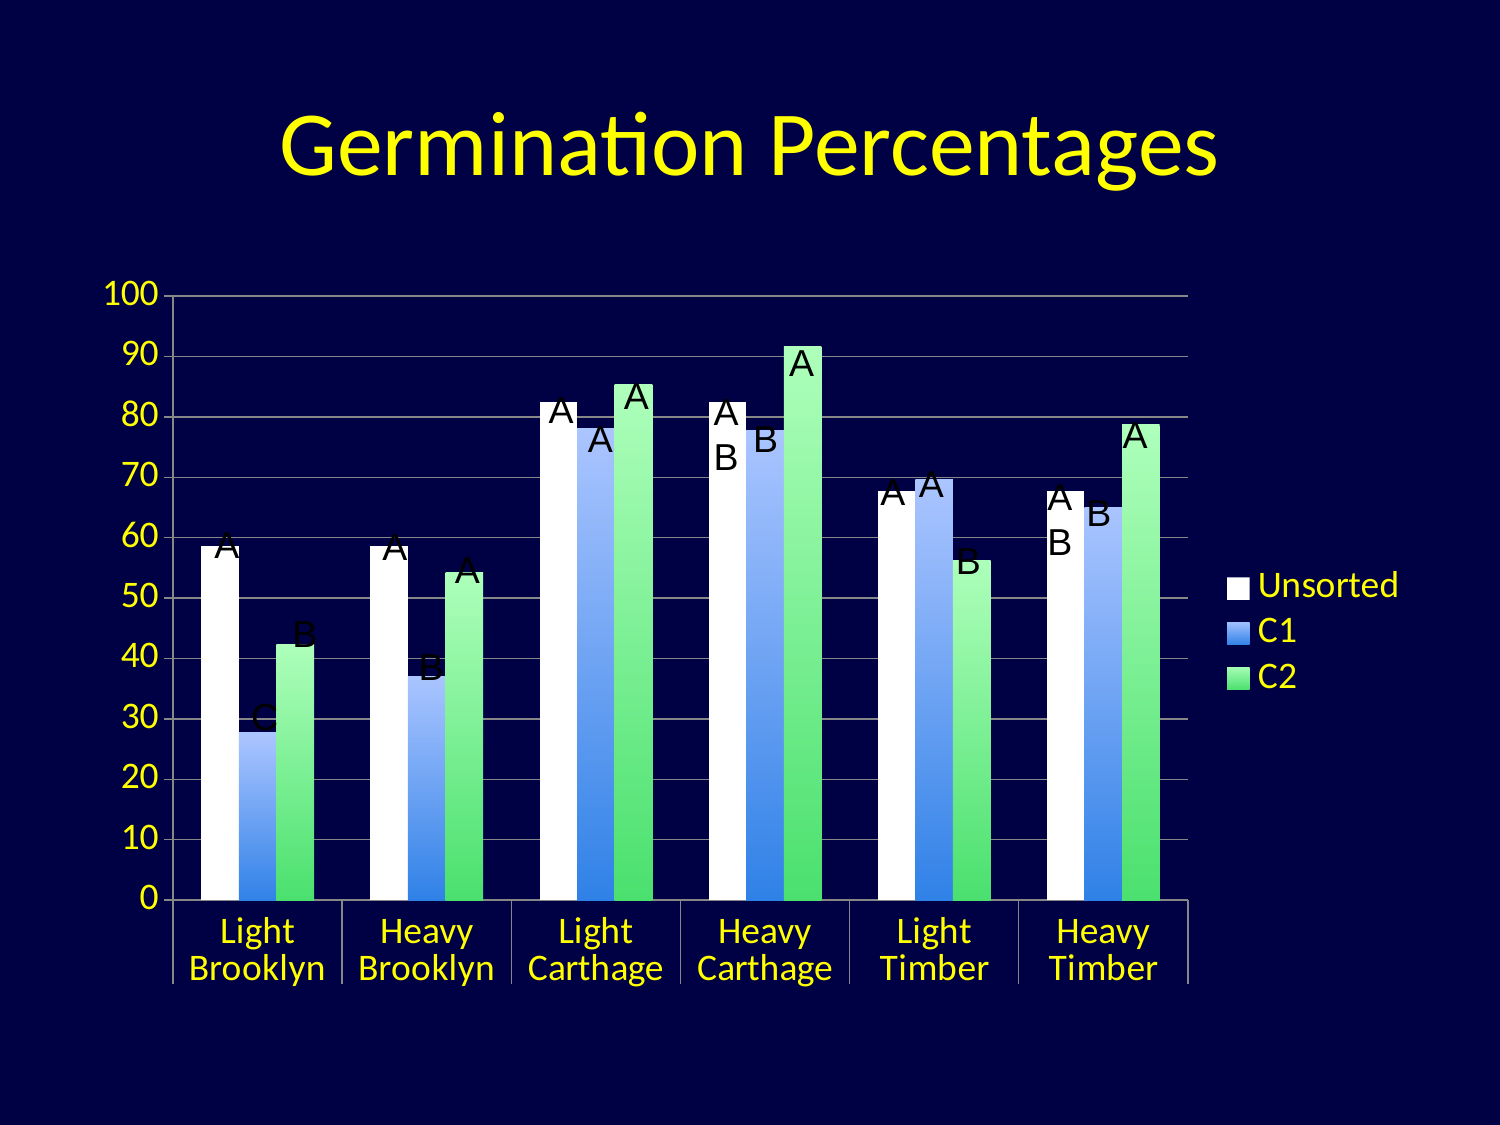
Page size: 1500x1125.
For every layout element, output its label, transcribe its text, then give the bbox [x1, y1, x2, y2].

chart [74, 262, 1426, 1006]
title Germination Percentages [74, 44, 1426, 233]
